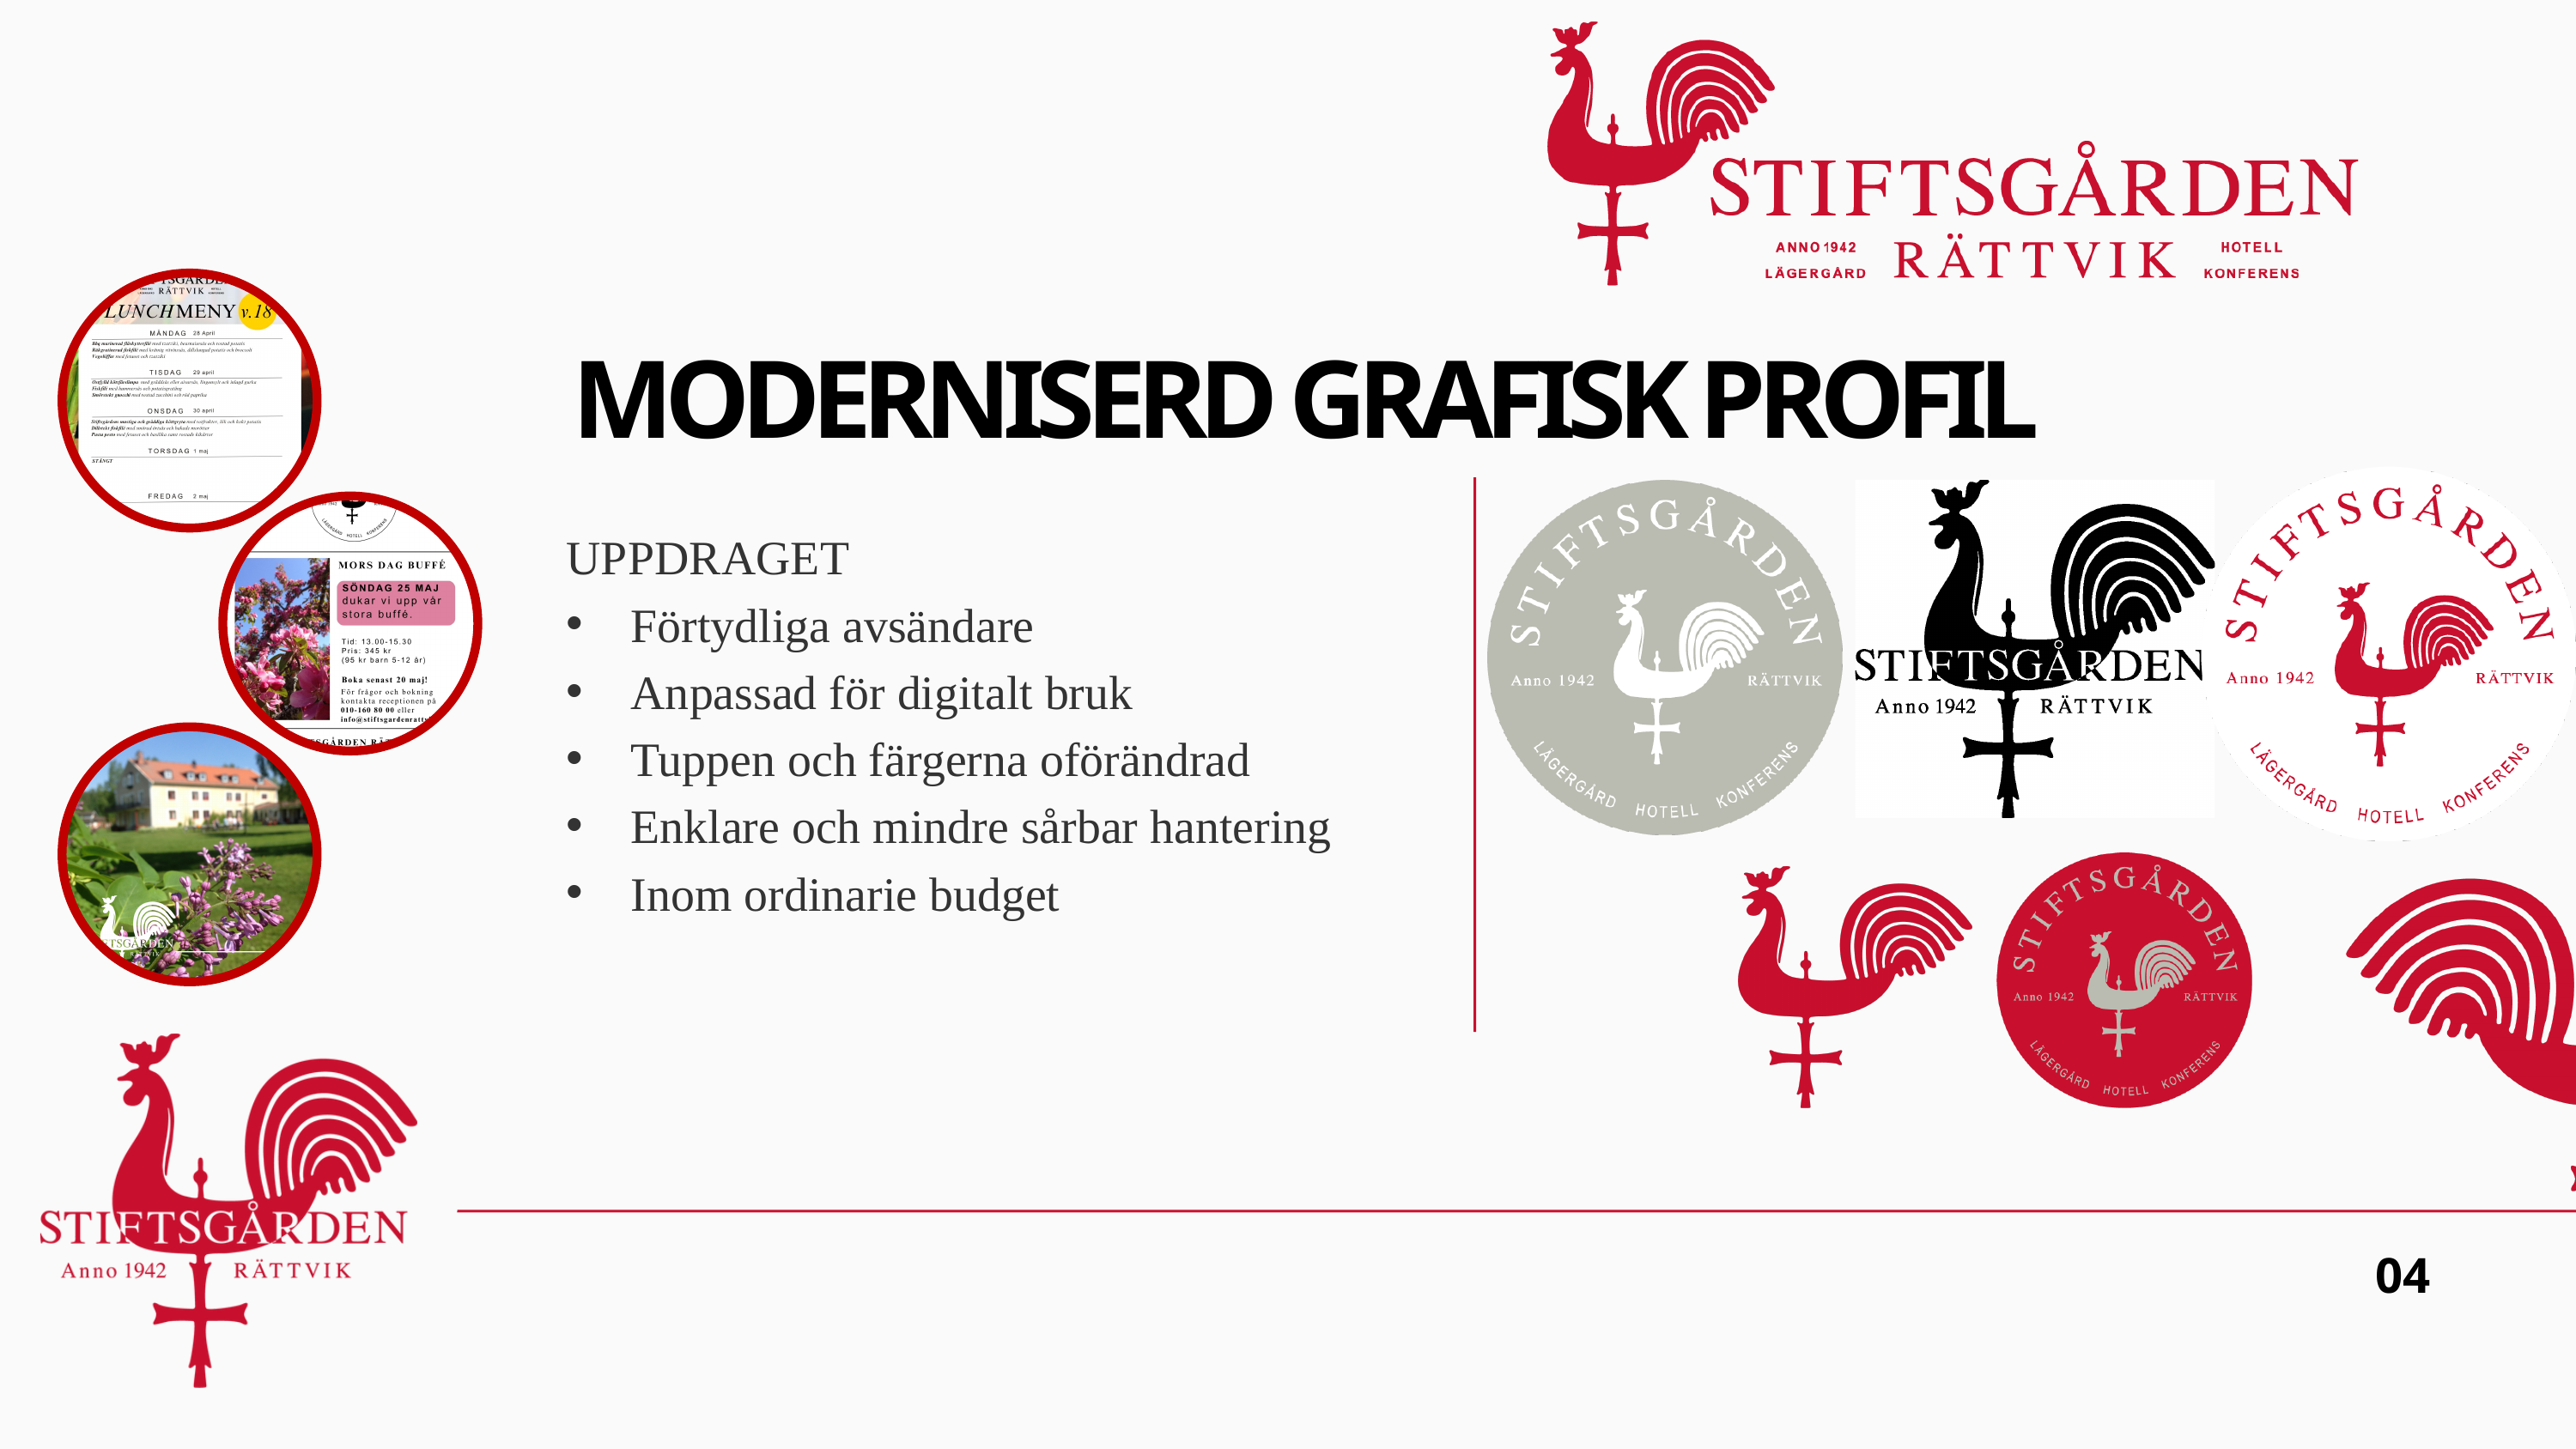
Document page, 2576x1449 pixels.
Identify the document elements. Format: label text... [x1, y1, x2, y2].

picture [62, 272, 478, 982]
picture [1996, 852, 2253, 1108]
text_box 04 [2337, 1234, 2432, 1303]
text_box [39, 1034, 417, 1388]
picture [2200, 466, 2576, 842]
picture [1738, 866, 1972, 1108]
picture [1490, 0, 2415, 344]
text_box UPPDRAGET Förtydliga avsändare Anpassad för digitalt bruk Tuppen och färgerna oförändrad Enklare och mindre sårbar hantering Inom ordinarie budget [566, 517, 1387, 921]
text_box MODERNISERD GRAFISK PROFIL [572, 207, 2297, 459]
picture [2346, 849, 2576, 1265]
picture [1487, 480, 1843, 835]
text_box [1855, 480, 2196, 819]
